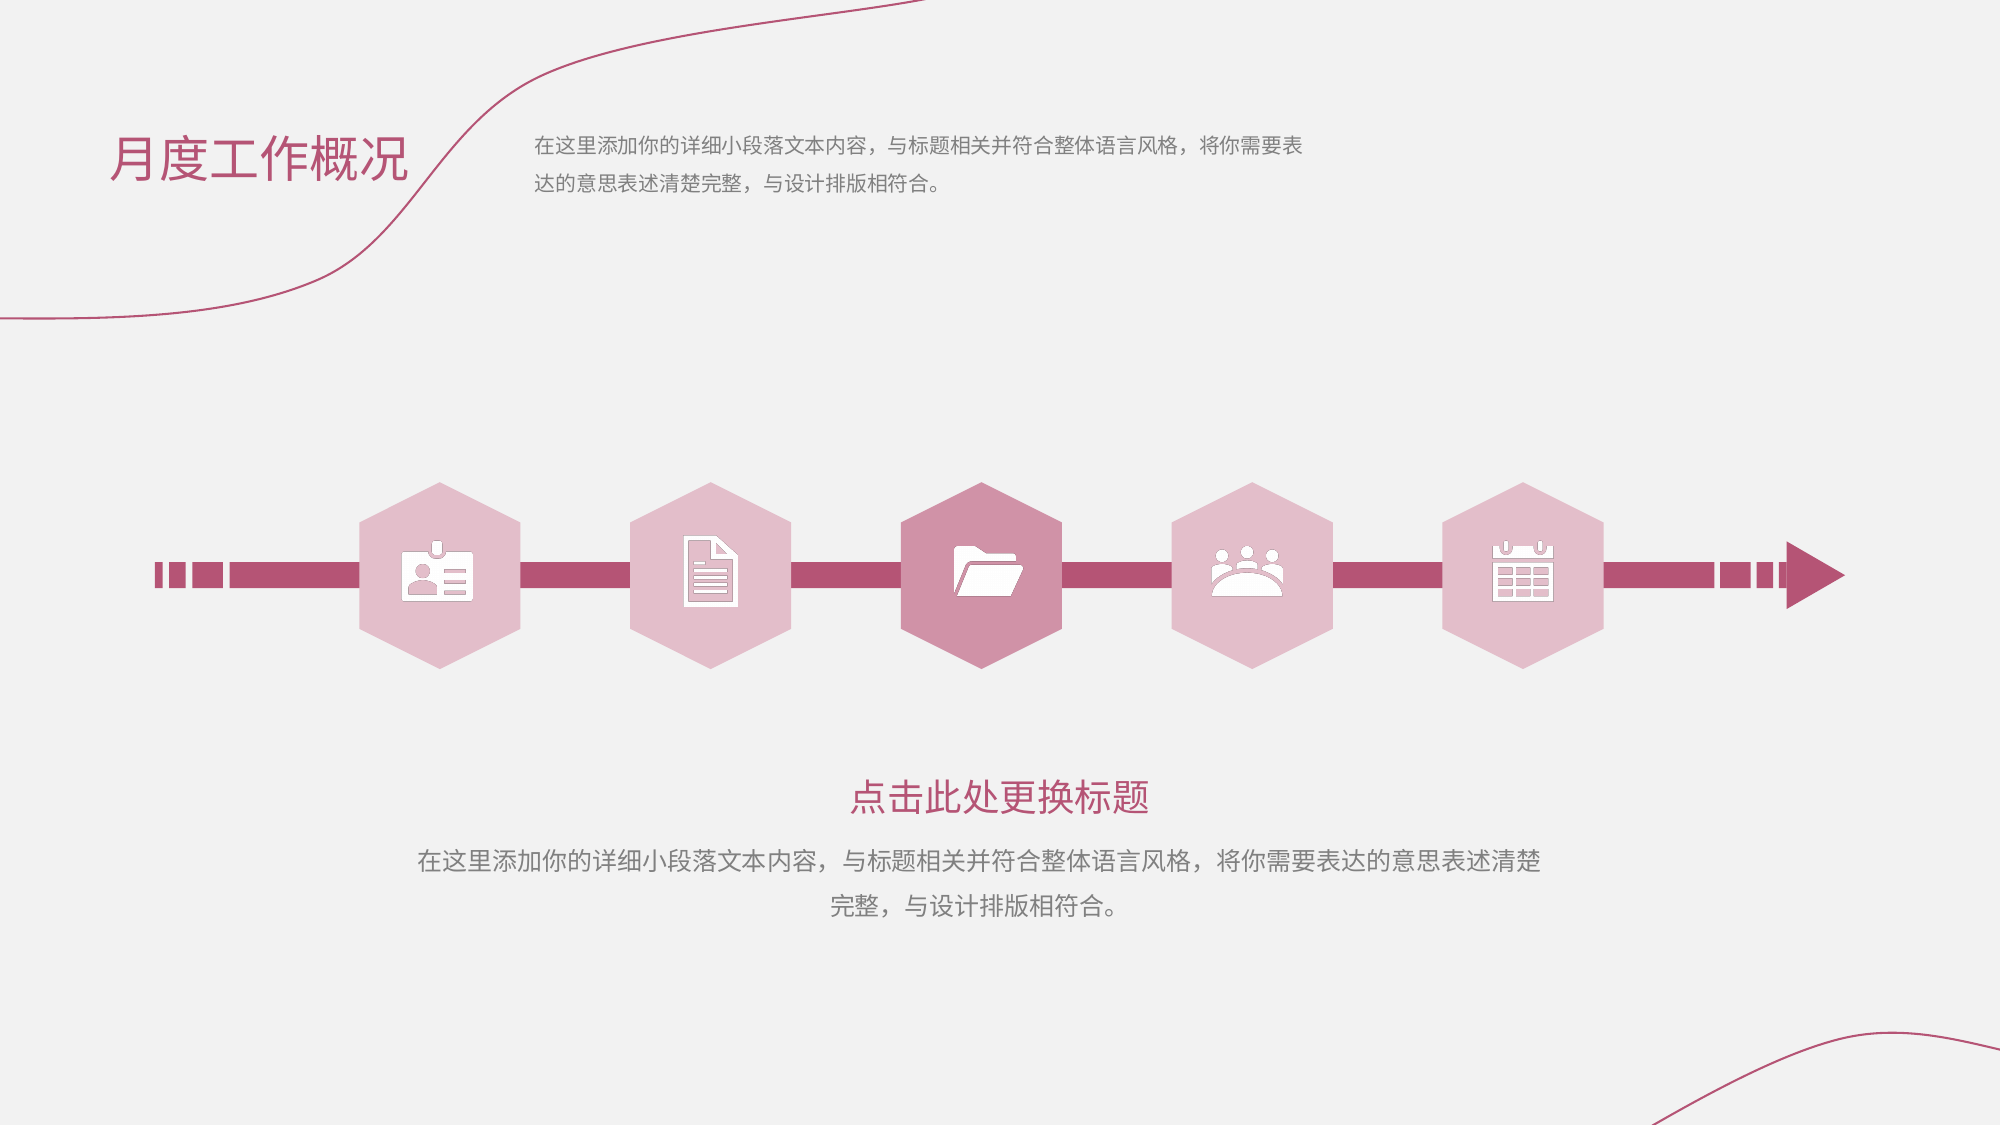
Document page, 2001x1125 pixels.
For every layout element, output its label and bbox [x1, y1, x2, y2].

text_box [394, 746, 1566, 925]
text_box [0, 0, 2000, 1125]
text_box [1604, 541, 1846, 610]
text_box [359, 482, 1604, 670]
text_box [154, 541, 359, 610]
